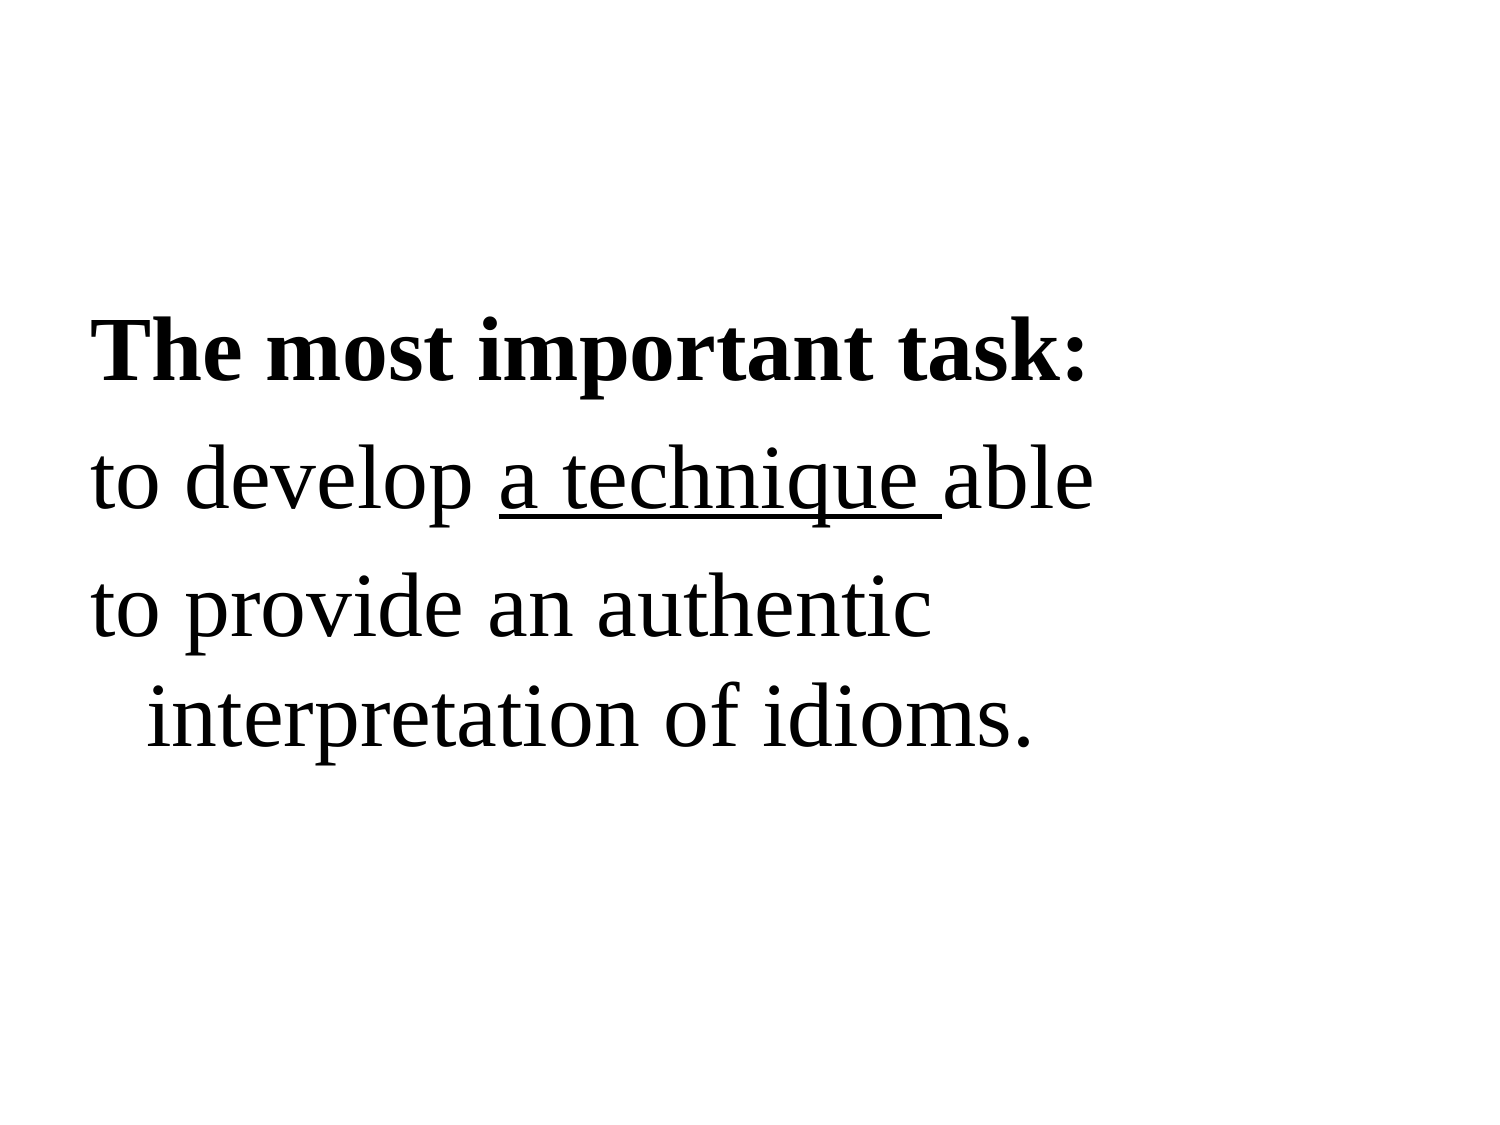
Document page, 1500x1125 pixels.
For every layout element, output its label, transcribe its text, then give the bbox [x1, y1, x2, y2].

list The most important task: to develop a technique able to provide an authentic interpretation of idioms. [75, 281, 1425, 1005]
